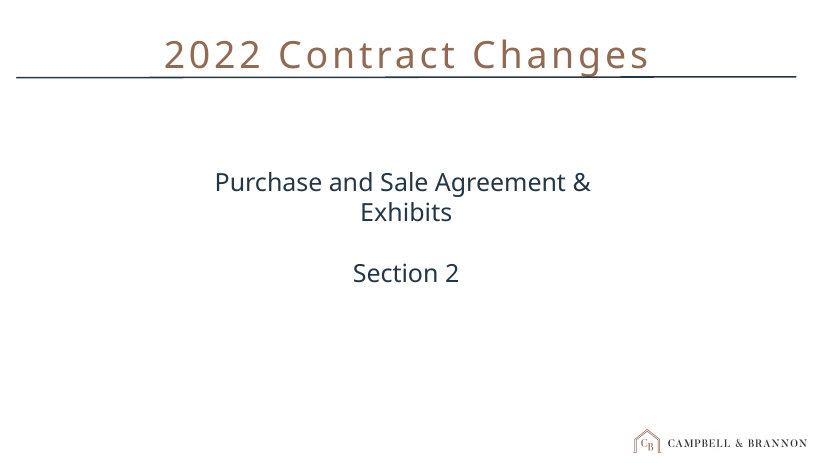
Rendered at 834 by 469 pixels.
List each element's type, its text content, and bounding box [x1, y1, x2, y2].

picture [633, 429, 807, 453]
text_box Purchase and Sale Agreement & Exhibits Section 2 [16, 165, 796, 318]
text_box 2022 Contract Changes [16, 34, 796, 117]
